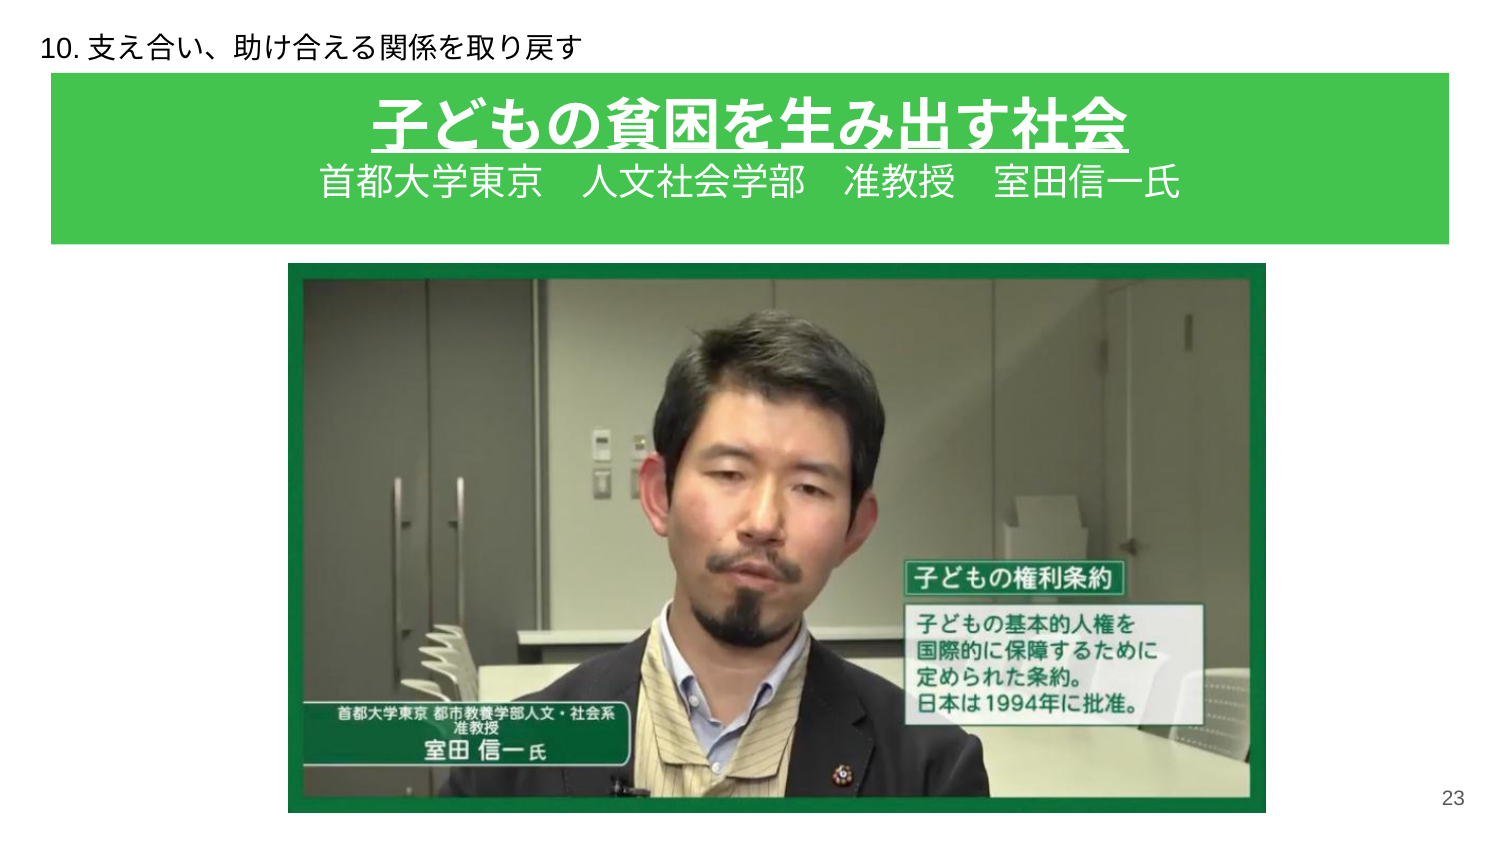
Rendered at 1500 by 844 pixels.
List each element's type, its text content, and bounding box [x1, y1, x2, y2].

picture [287, 262, 1266, 813]
slide_number ‹#› [1389, 764, 1480, 830]
title 子どもの貧困を生み出す社会 首都大学東京 人文社会学部 准教授 室田信一氏 [51, 72, 1449, 245]
text_box 10.支え合い、助け合える関係を取り戻す [24, 11, 914, 77]
